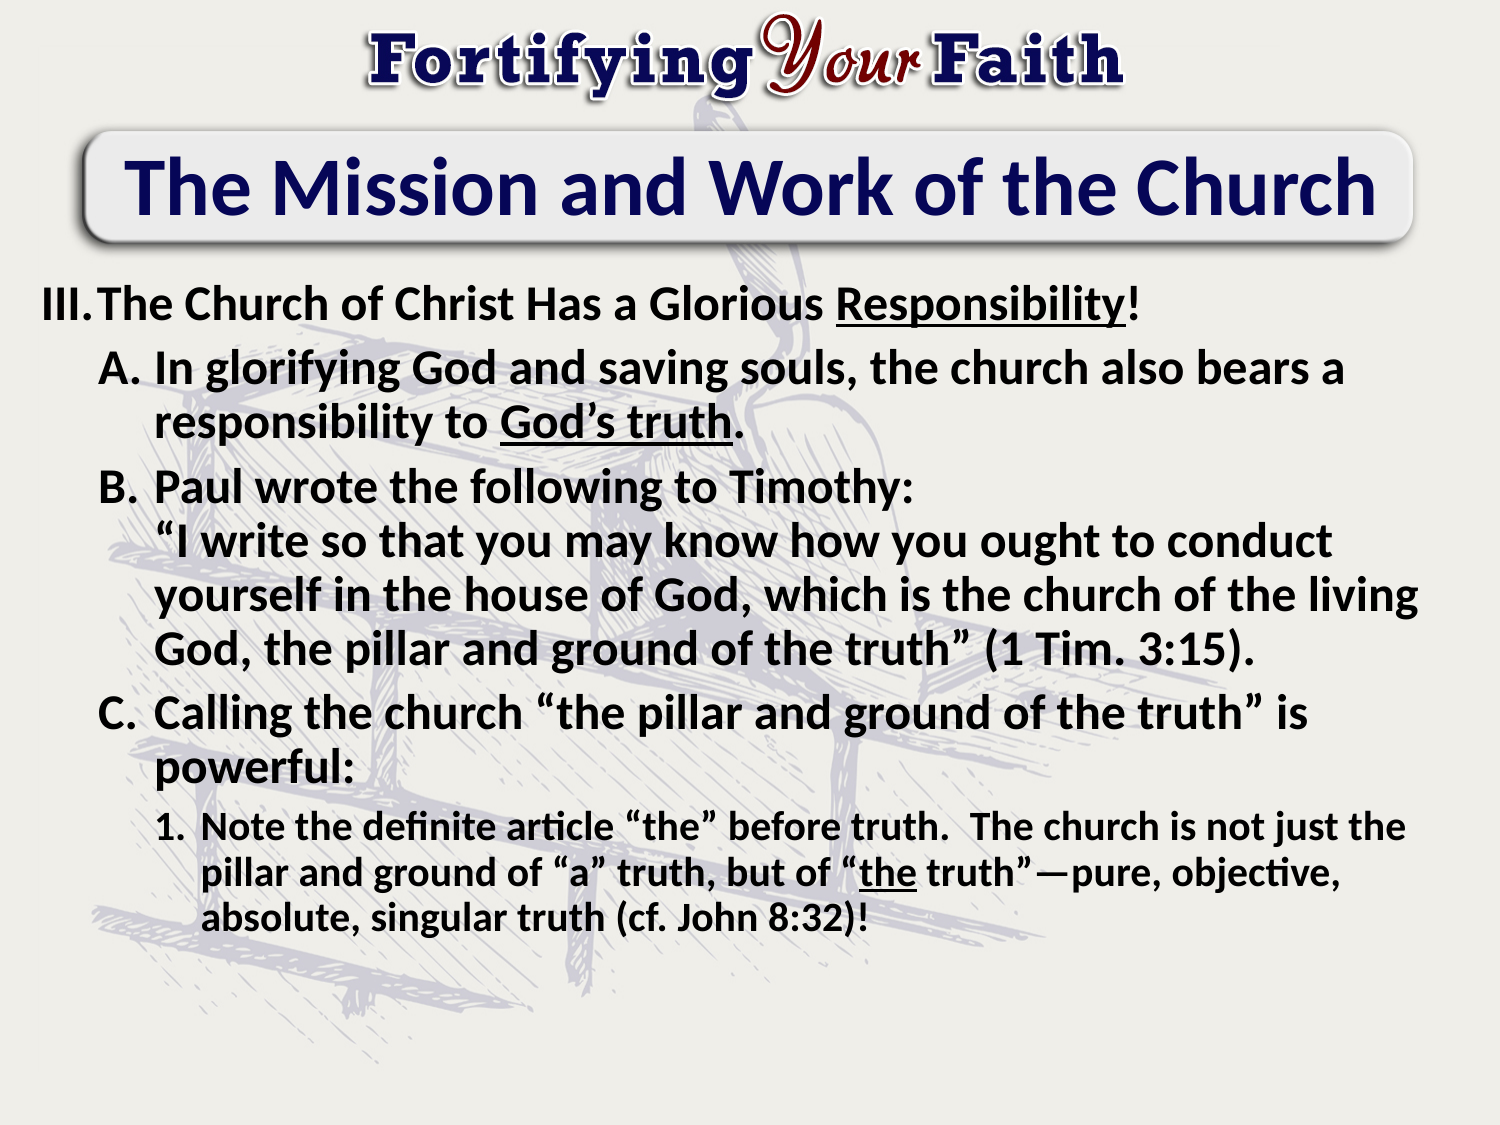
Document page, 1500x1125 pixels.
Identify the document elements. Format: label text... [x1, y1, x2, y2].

list The Church of Christ Has a Glorious Responsibility! In glorifying God and saving souls, the church also bears a responsibility to God’s truth. Paul wrote the following to Timothy: “I write so that you may know how you ought to conduct yourself in the house of God, which is the church of the living God, the pillar and ground of the truth” (1 Tim. 3:15). Calling the church “the pillar and ground of the truth” is powerful: Note the definite article “the” before truth. The church is not just the pillar and ground of “a” truth, but of “the truth”—pure, objective, absolute, singular truth (cf. John 8:32)! [25, 270, 1480, 1125]
title The Mission and Work of the Church [83, 129, 1421, 247]
picture [0, 0, 1500, 1125]
